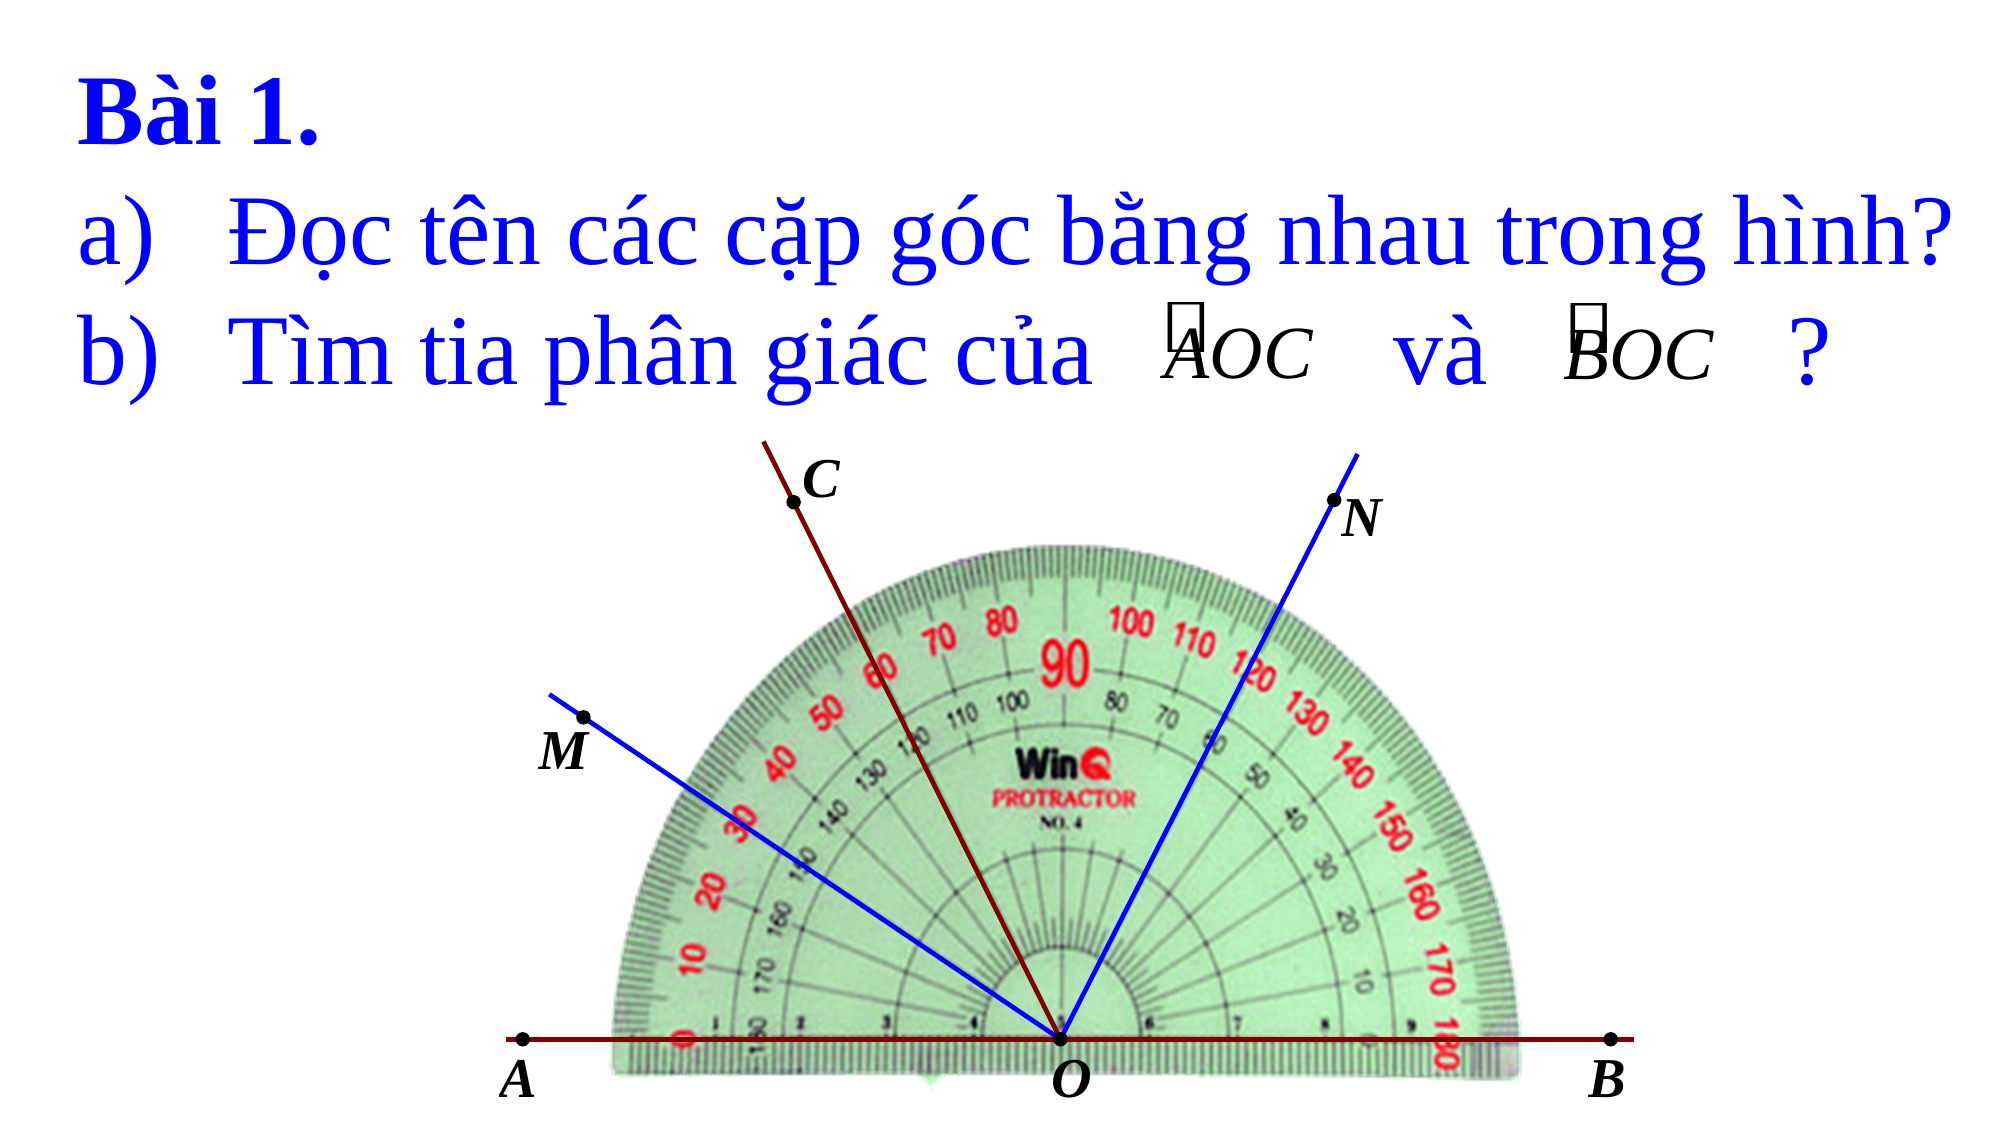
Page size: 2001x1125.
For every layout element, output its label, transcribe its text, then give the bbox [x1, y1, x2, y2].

text_box Bài 1. Đọc tên các cặp góc bằng nhau trong hình? Tìm tia phân giác của và ? [62, 37, 2000, 532]
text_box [1558, 296, 1721, 386]
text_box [1149, 287, 1330, 395]
picture [483, 425, 1650, 1125]
